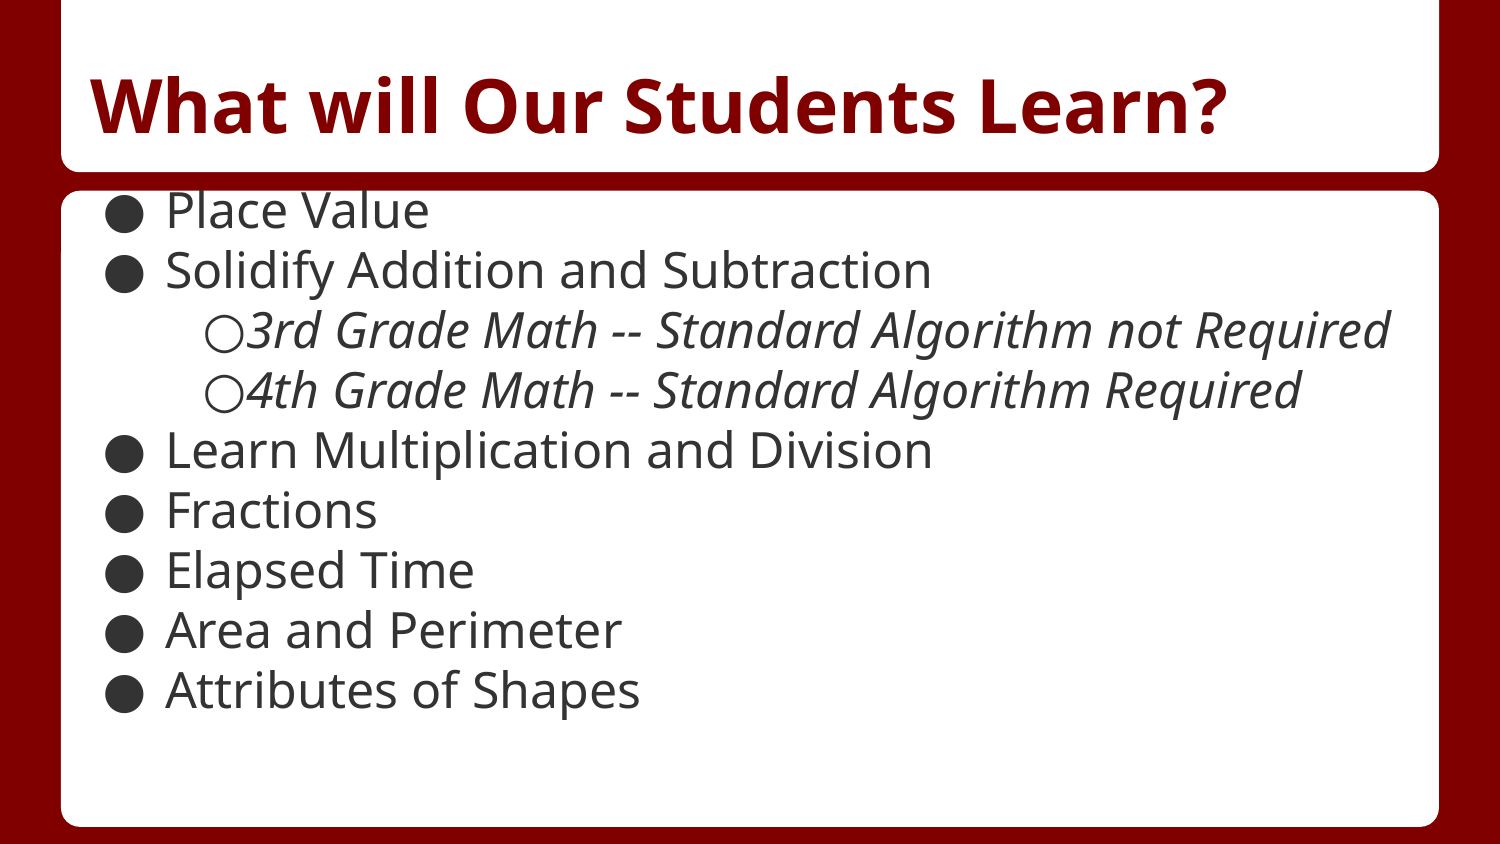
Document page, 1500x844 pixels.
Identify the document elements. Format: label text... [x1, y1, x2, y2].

title What will Our Students Learn? [75, 22, 1425, 163]
list Place Value Solidify Addition and Subtraction 3rd Grade Math -- Standard Algorithm not Required 4th Grade Math -- Standard Algorithm Required Learn Multiplication and Division Fractions Elapsed Time Area and Perimeter Attributes of Shapes [75, 163, 1425, 818]
